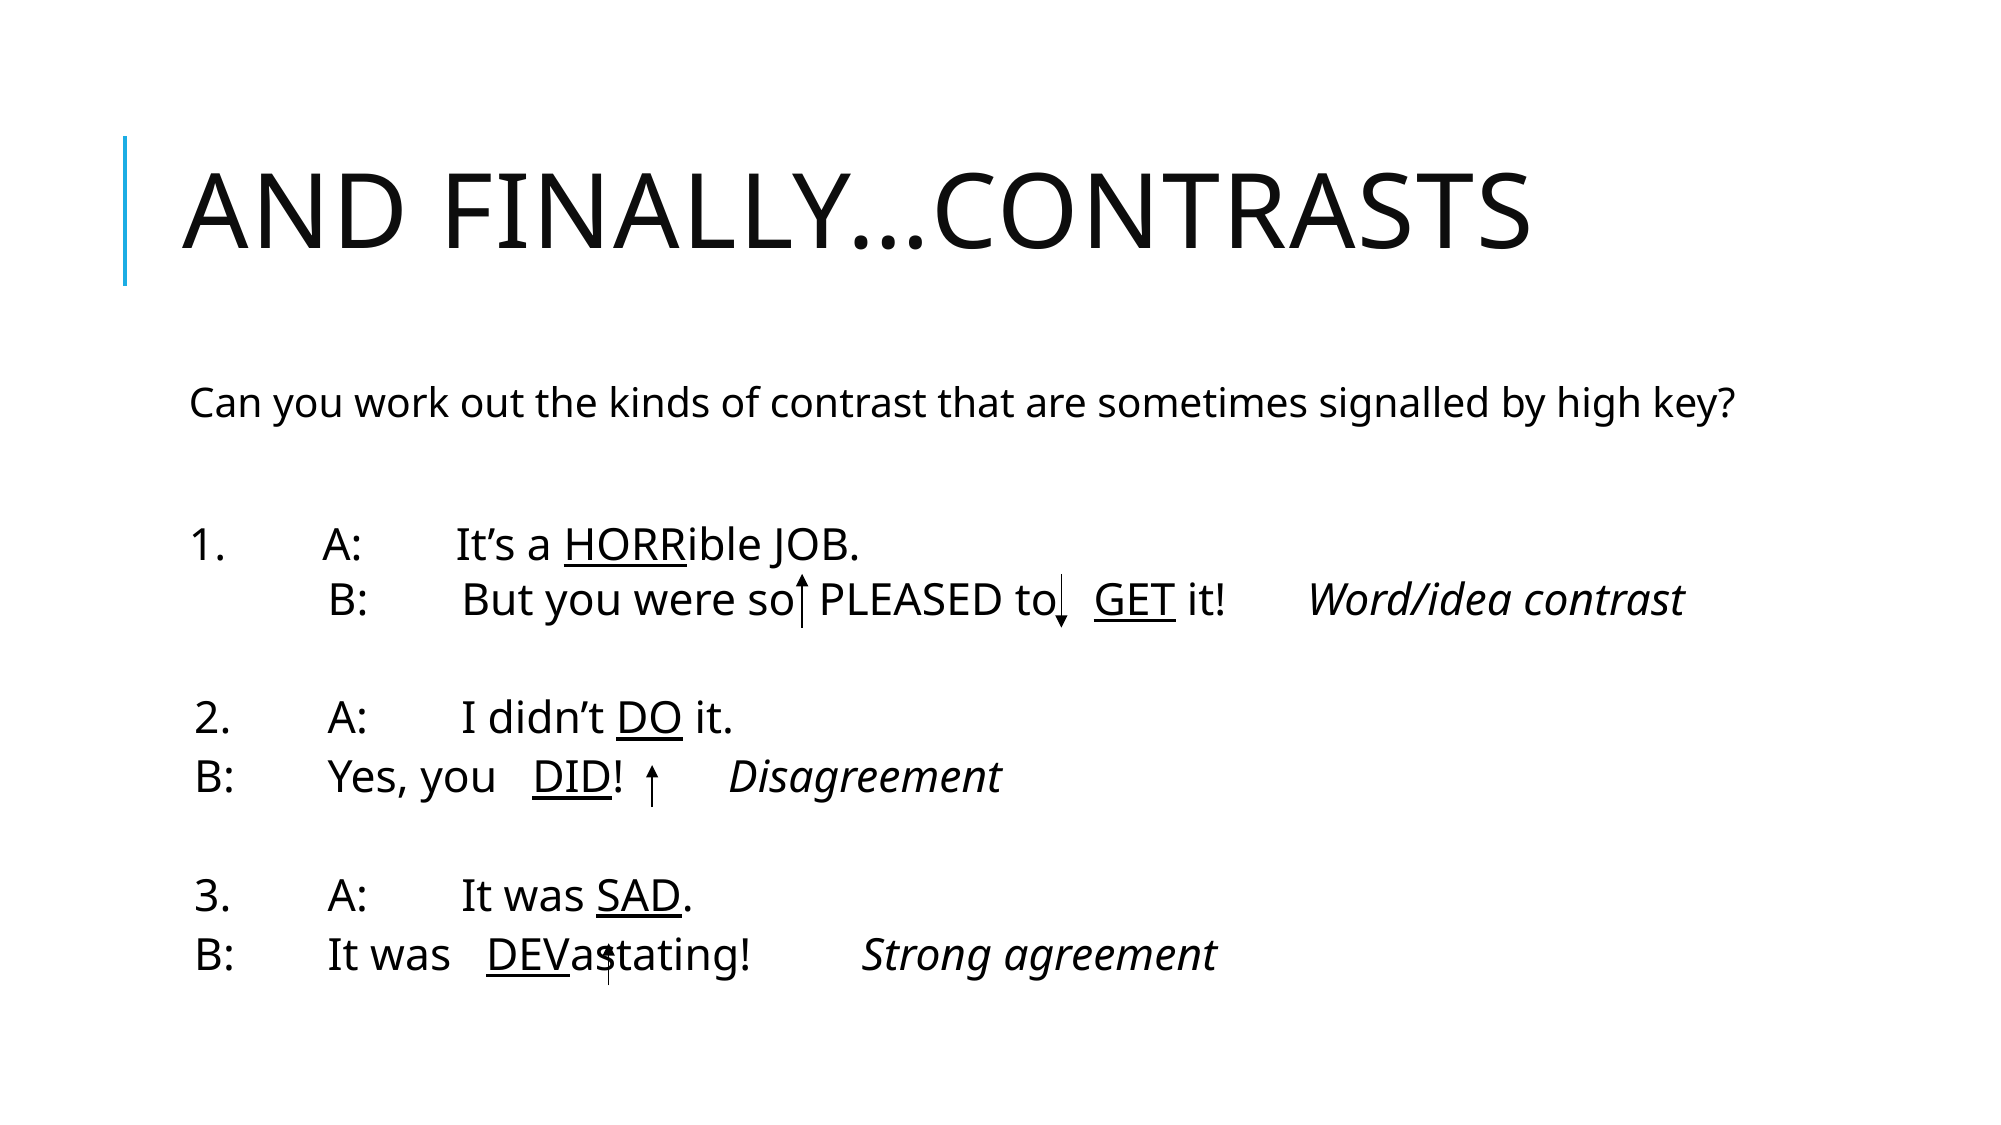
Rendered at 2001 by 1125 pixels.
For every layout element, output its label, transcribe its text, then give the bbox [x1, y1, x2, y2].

title And finally…contrasts [168, 96, 1763, 342]
list Can you work out the kinds of contrast that are sometimes signalled by high key? 1. A: It’s a HORRible JOB. B: But you were so PLEASED to GET it! Word/idea contrast 2. A: I didn’t DO it. B: Yes, you DID! Disagreement 3. A: It was SAD. B: It was DEVastating! Strong agreement [168, 375, 1763, 1035]
